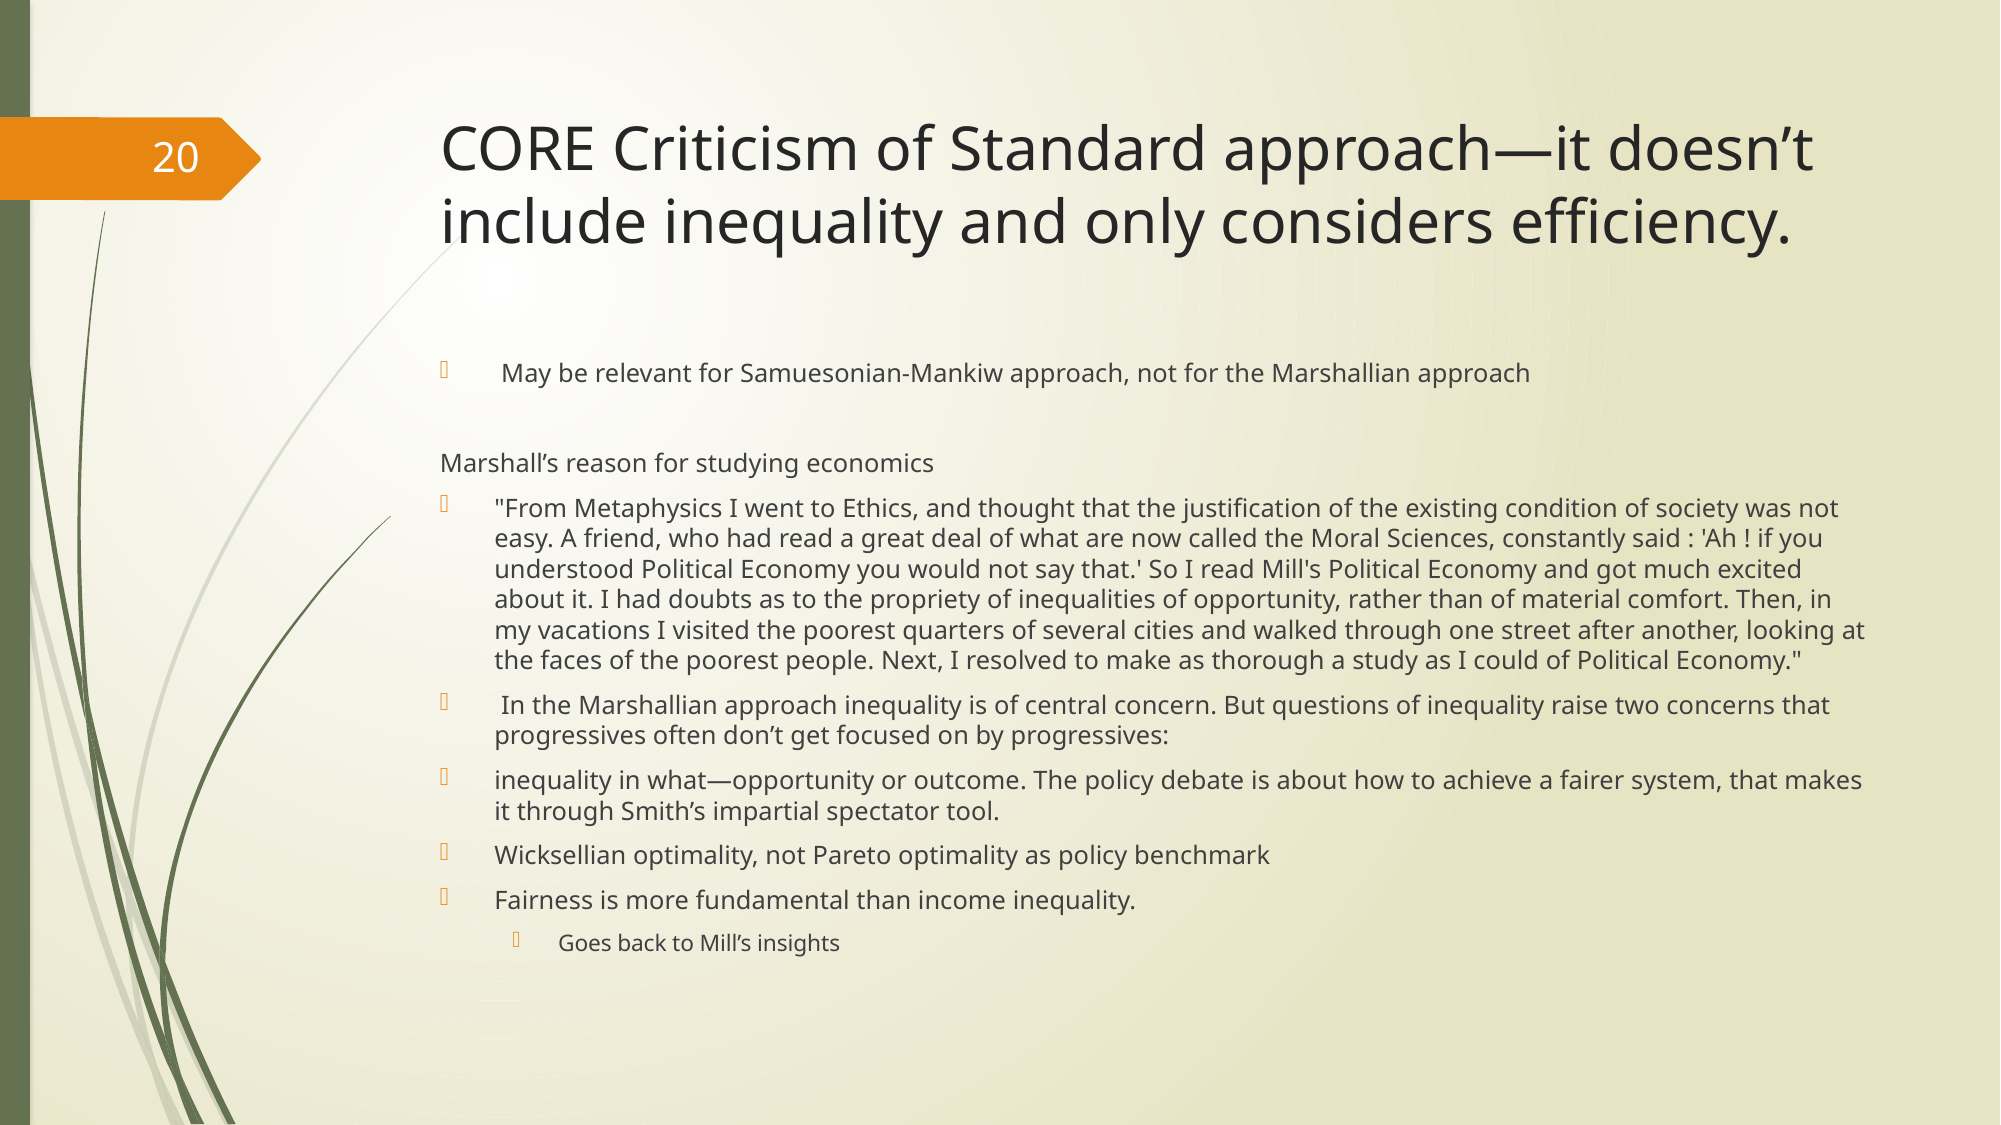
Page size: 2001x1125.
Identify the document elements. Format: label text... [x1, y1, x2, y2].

list May be relevant for Samuesonian-Mankiw approach, not for the Marshallian approach Marshall’s reason for studying economics "From Metaphysics I went to Ethics, and thought that the justification of the existing condition of society was not easy. A friend, who had read a great deal of what are now called the Moral Sciences, constantly said : 'Ah ! if you understood Political Economy you would not say that.' So I read Mill's Political Economy and got much excited about it. I had doubts as to the propriety of inequalities of opportunity, rather than of material comfort. Then, in my vacations I visited the poorest quarters of several cities and walked through one street after another, looking at the faces of the poorest people. Next, I resolved to make as thorough a study as I could of Political Economy." In the Marshallian approach inequality is of central concern. But questions of inequality raise two concerns that progressives often don’t get focused on by progressives: inequality in what—opportunity or outcome. The policy debate is about how to achieve a fairer system, that makes it through Smith’s impartial spectator tool. Wicksellian optimality, not Pareto optimality as policy benchmark Fairness is more fundamental than income inequality. Goes back to Mill’s insights [424, 350, 1888, 970]
title CORE Criticism of Standard approach—it doesn’t include inequality and only considers efficiency. [425, 102, 1888, 313]
slide_number 20 [87, 129, 216, 190]
